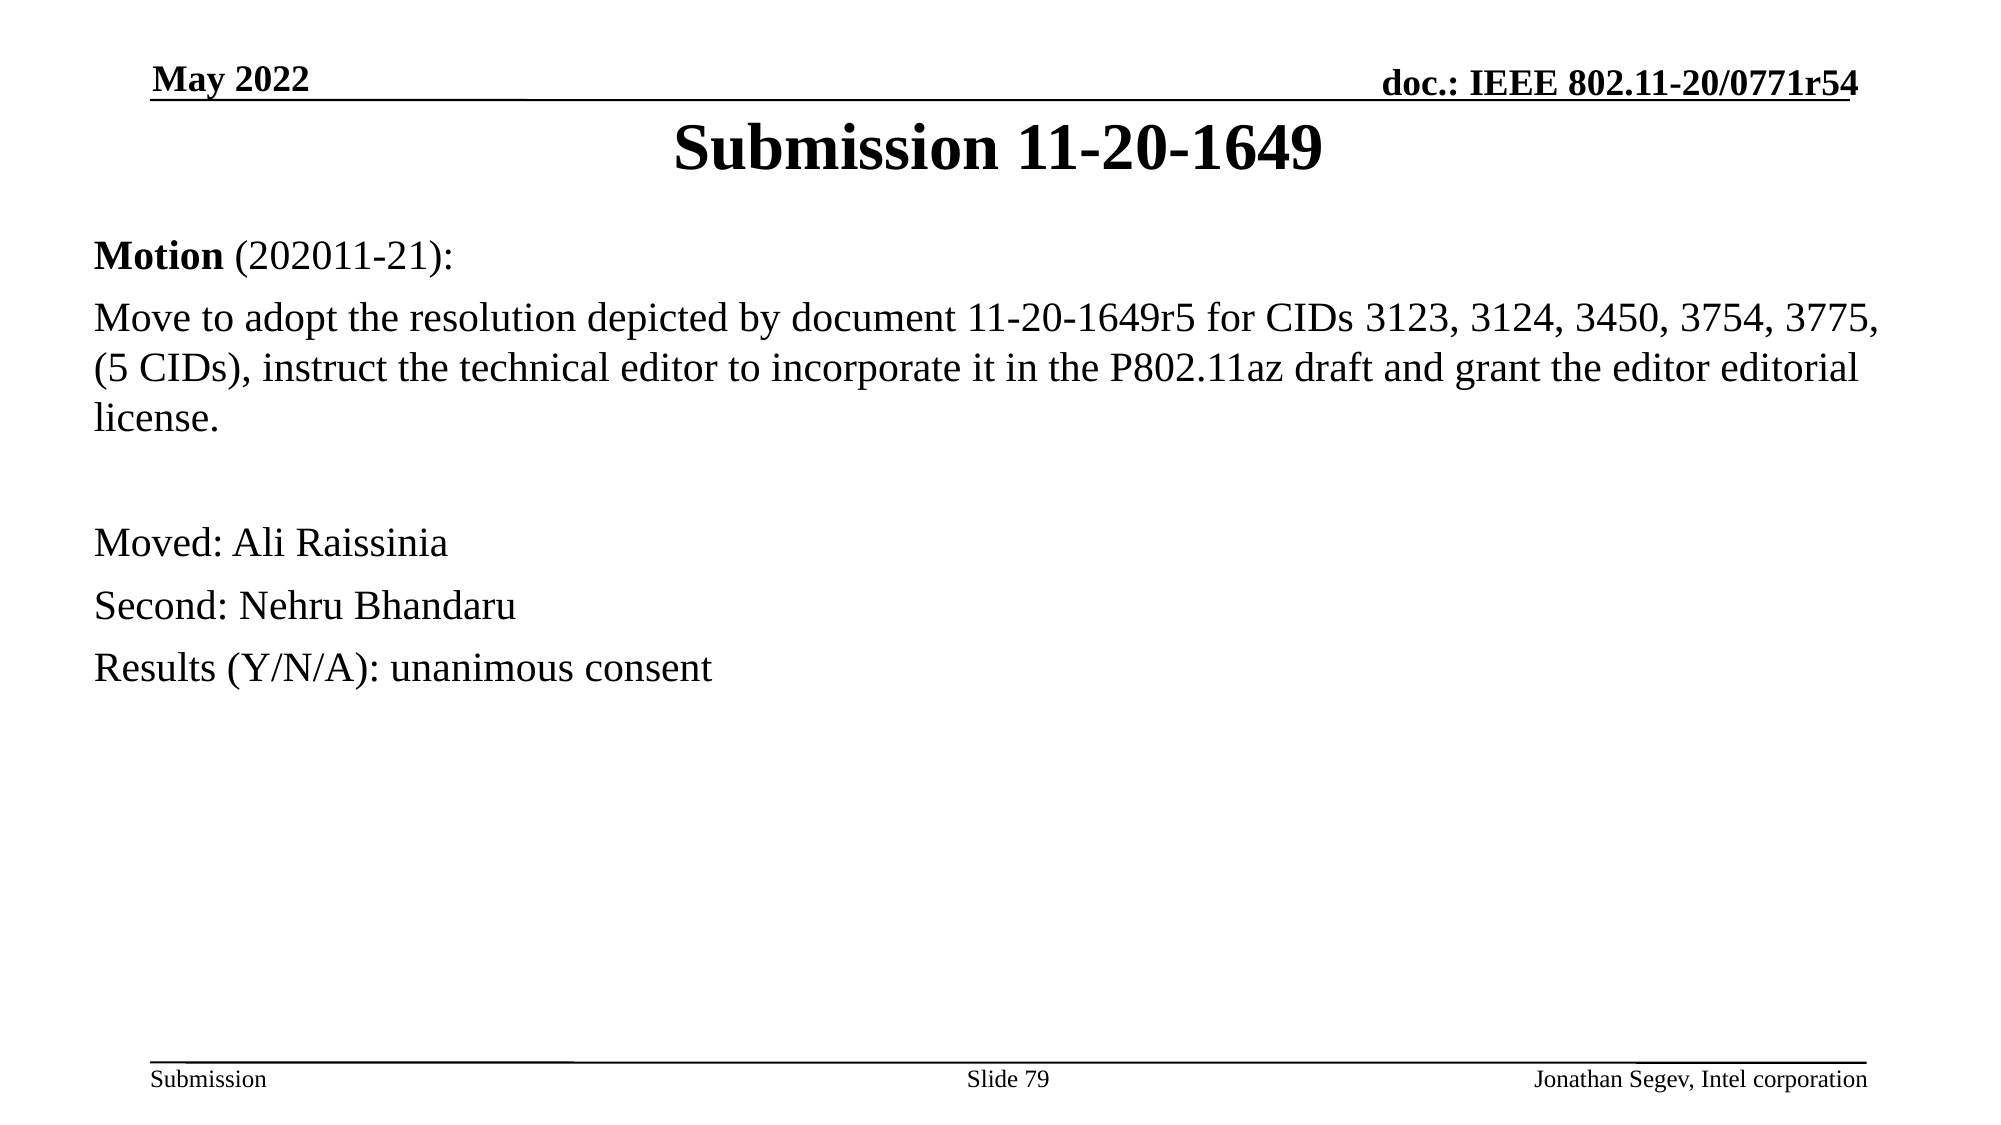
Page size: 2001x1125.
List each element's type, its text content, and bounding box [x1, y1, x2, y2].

slide_number Slide 79 [950, 1061, 1067, 1123]
list Motion (202011-21): Move to adopt the resolution depicted by document 11-20-1649r5 for CIDs 3123, 3124, 3450, 3754, 3775, (5 CIDs), instruct the technical editor to incorporate it in the P802.11az draft and grant the editor editorial license. Moved: Ali Raissinia Second: Nehru Bhandaru Results (Y/N/A): unanimous consent [78, 219, 1922, 1000]
title Submission 11-20-1649 [149, 112, 1850, 173]
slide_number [152, 54, 563, 100]
footer Jonathan Segev, Intel corporation [1171, 1061, 1869, 1093]
